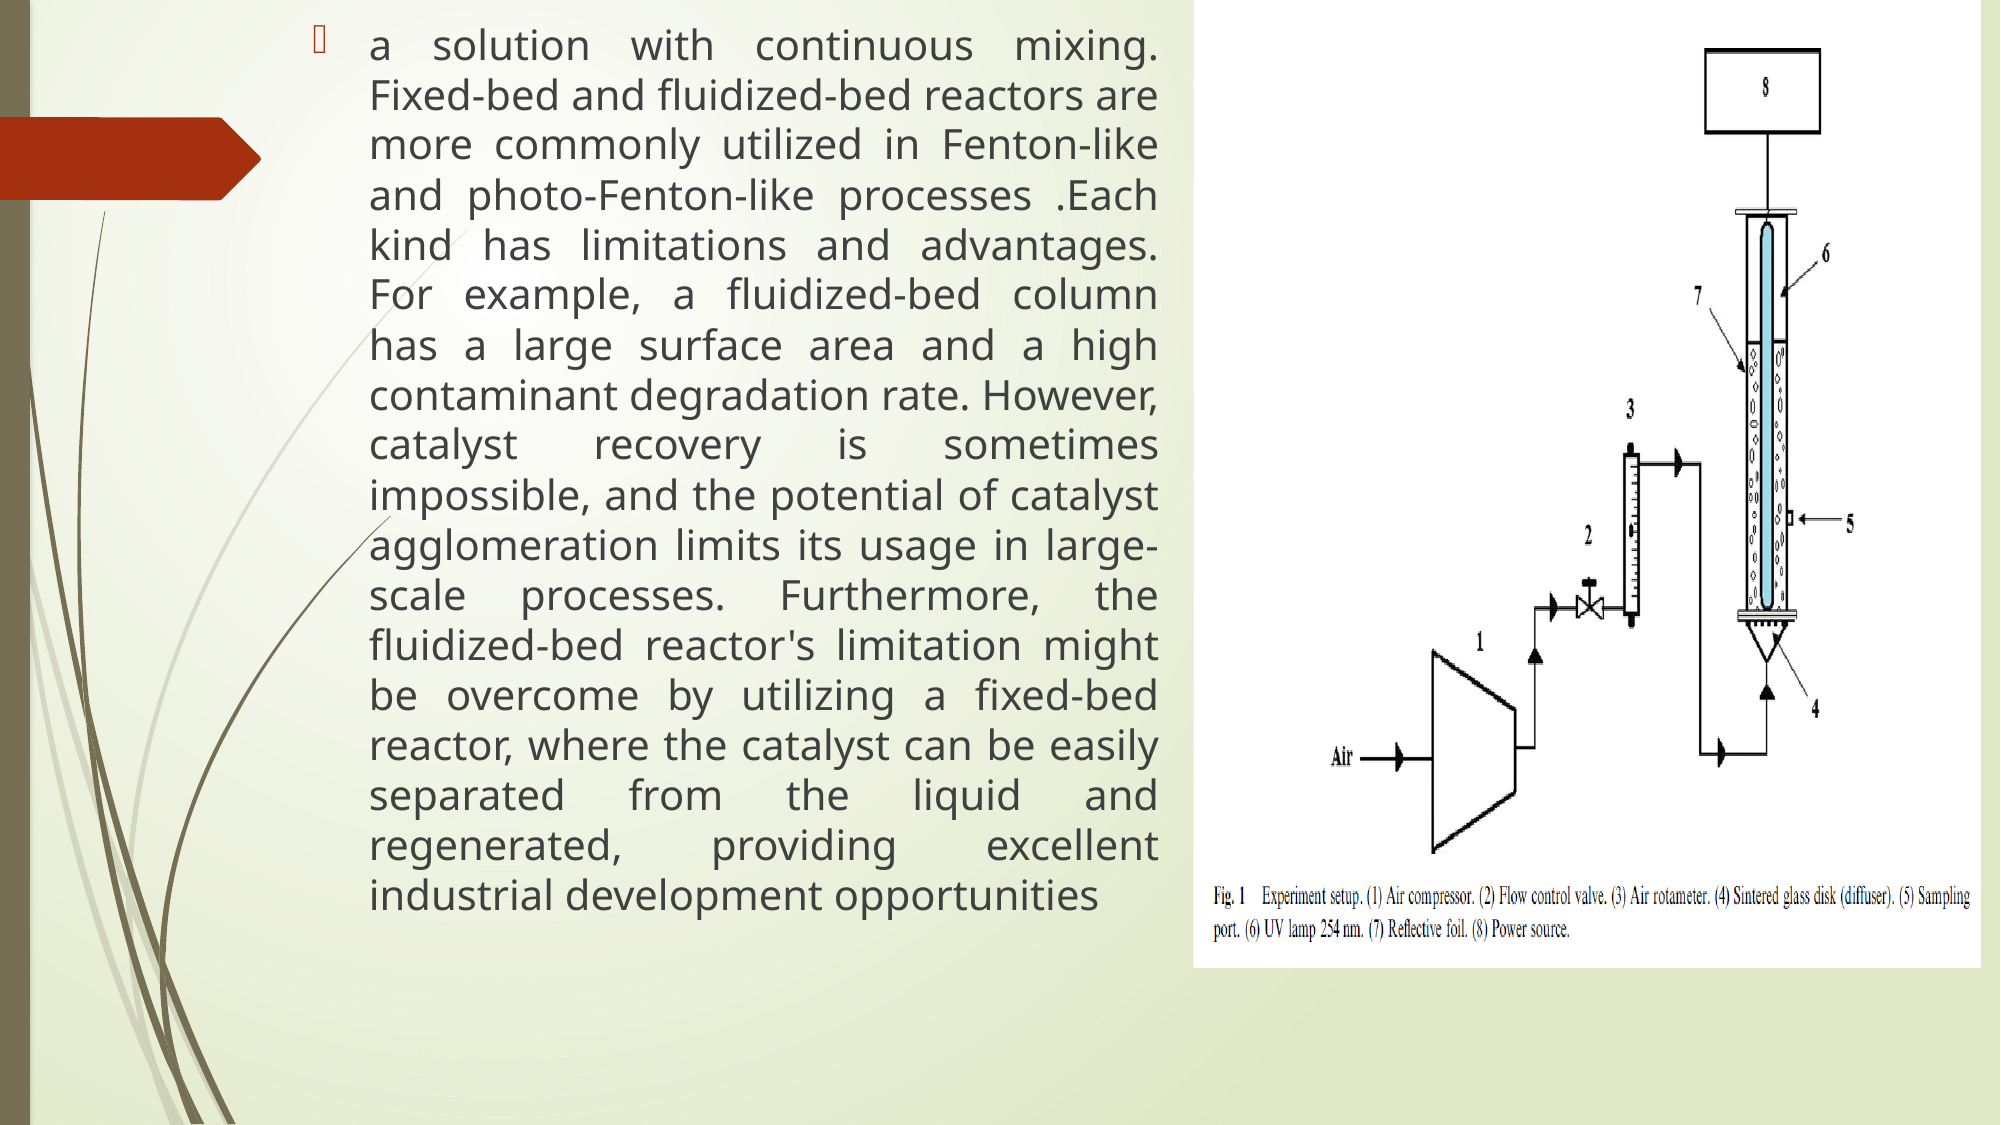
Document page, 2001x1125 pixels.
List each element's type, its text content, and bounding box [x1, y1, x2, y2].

list a solution with continuous mixing. Fixed-bed and fluidized-bed reactors are more commonly utilized in Fenton-like and photo-Fenton-like processes .Each kind has limitations and advantages. For example, a fluidized-bed column has a large surface area and a high contaminant degradation rate. However, catalyst recovery is sometimes impossible, and the potential of catalyst agglomeration limits its usage in large-scale processes. Furthermore, the fluidized-bed reactor's limitation might be overcome by utilizing a fixed-bed reactor, where the catalyst can be easily separated from the liquid and regenerated, providing excellent industrial development opportunities [297, 10, 1175, 1101]
picture [1193, 0, 1982, 968]
